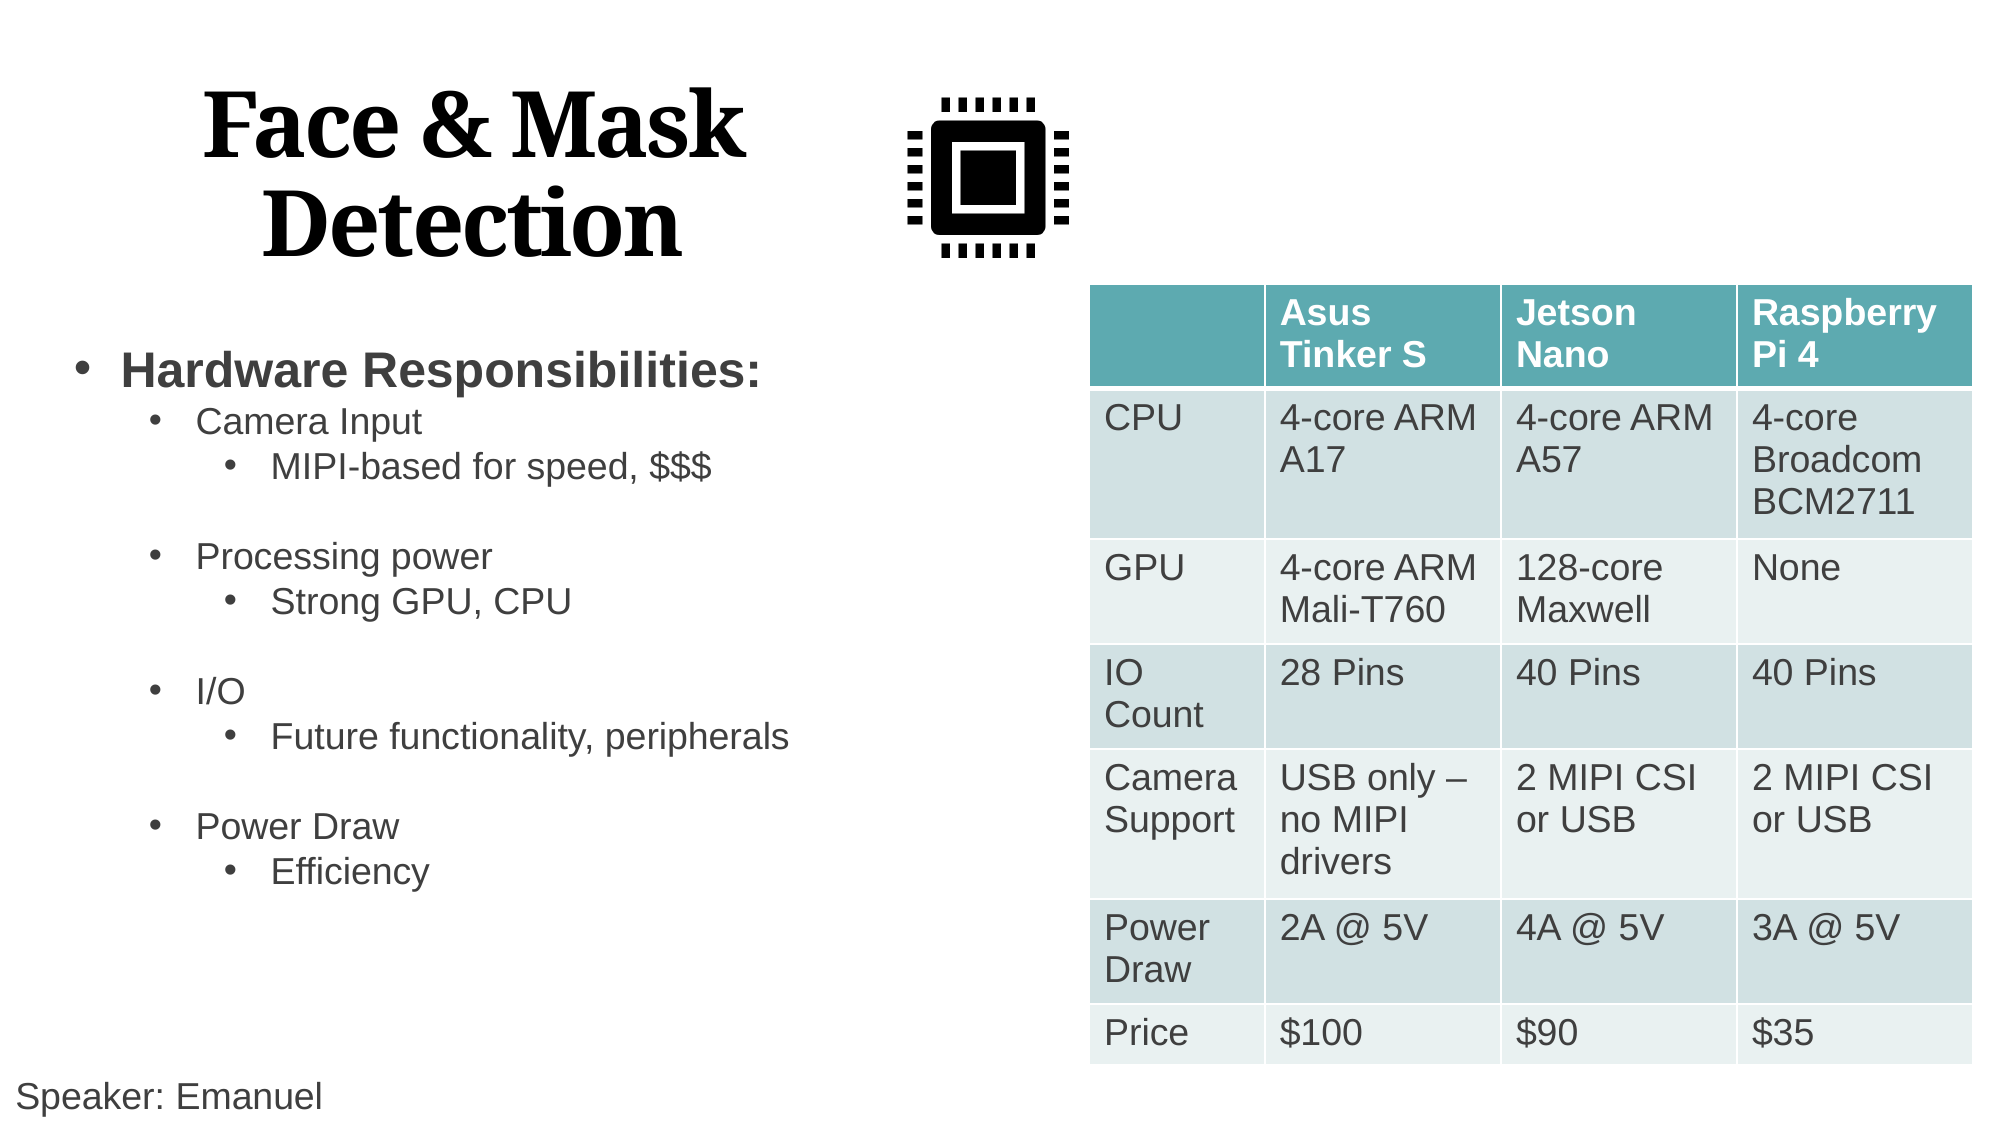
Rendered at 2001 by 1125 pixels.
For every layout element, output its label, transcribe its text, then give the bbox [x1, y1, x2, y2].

table_cell 2 MIPI CSI or USB [1502, 750, 1736, 898]
table_cell 4-core Broadcom BCM2711 [1738, 391, 1972, 538]
table_cell 4-core ARM A17 [1266, 391, 1500, 538]
table_cell IO Count [1090, 645, 1264, 748]
table_cell Power Draw [1090, 900, 1264, 1003]
table_cell 40 Pins [1738, 645, 1972, 748]
text_box Speaker: Emanuel [0, 1064, 361, 1125]
table_cell $35 [1738, 1005, 1972, 1064]
table_cell None [1738, 540, 1972, 643]
table_cell 28 Pins [1266, 645, 1500, 748]
title Face & Mask Detection [59, 25, 887, 329]
table_cell 128-core Maxwell [1502, 540, 1736, 643]
table_cell 3A @ 5V [1738, 900, 1972, 1003]
table_header Asus Tinker S [1266, 285, 1500, 386]
table_cell Camera Support [1090, 750, 1264, 898]
table_cell 4-core ARM Mali-T760 [1266, 540, 1500, 643]
table_cell 2A @ 5V [1266, 900, 1500, 1003]
table_cell 4A @ 5V [1502, 900, 1736, 1003]
table_cell 2 MIPI CSI or USB [1738, 750, 1972, 898]
table_header Raspberry Pi 4 [1738, 285, 1972, 386]
table_cell 4-core ARM A57 [1502, 391, 1736, 538]
table_cell $90 [1502, 1005, 1736, 1064]
table_cell 40 Pins [1502, 645, 1736, 748]
table_cell Price [1090, 1005, 1264, 1064]
table_header [1090, 285, 1264, 386]
table_cell USB only – no MIPI drivers [1266, 750, 1500, 898]
table_cell $100 [1266, 1005, 1500, 1064]
table_header Jetson Nano [1502, 285, 1736, 386]
picture [886, 76, 1090, 279]
text_box Hardware Responsibilities: Camera Input MIPI-based for speed, $$$ Processing power Strong GPU, CPU I/O Future functionality, peripherals Power Draw Efficiency [58, 329, 940, 900]
table_cell GPU [1090, 540, 1264, 643]
table_cell CPU [1090, 391, 1264, 538]
